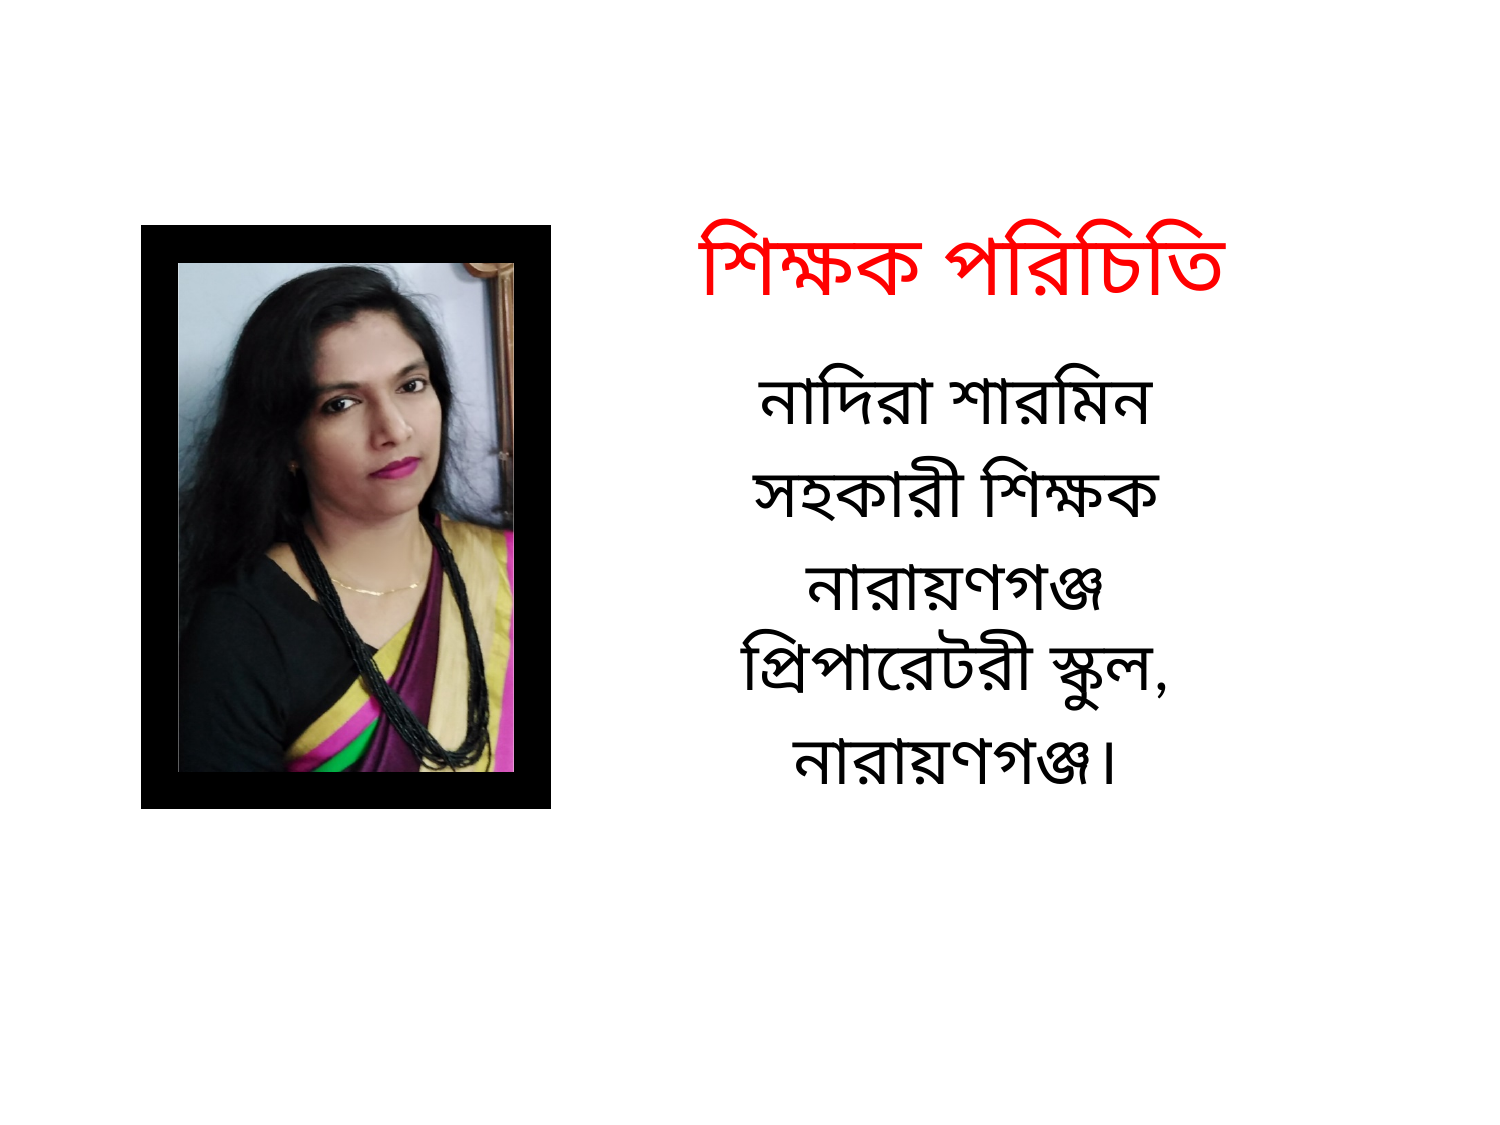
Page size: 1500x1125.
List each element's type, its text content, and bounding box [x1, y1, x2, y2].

subtitle নাদিরা শারমিন সহকারী শিক্ষক নারায়ণগঞ্জ প্রিপারেটরী স্কুল, নারায়ণগঞ্জ। [650, 350, 1263, 813]
title শিক্ষক পরিচিতি [637, 137, 1288, 388]
picture [178, 262, 514, 772]
